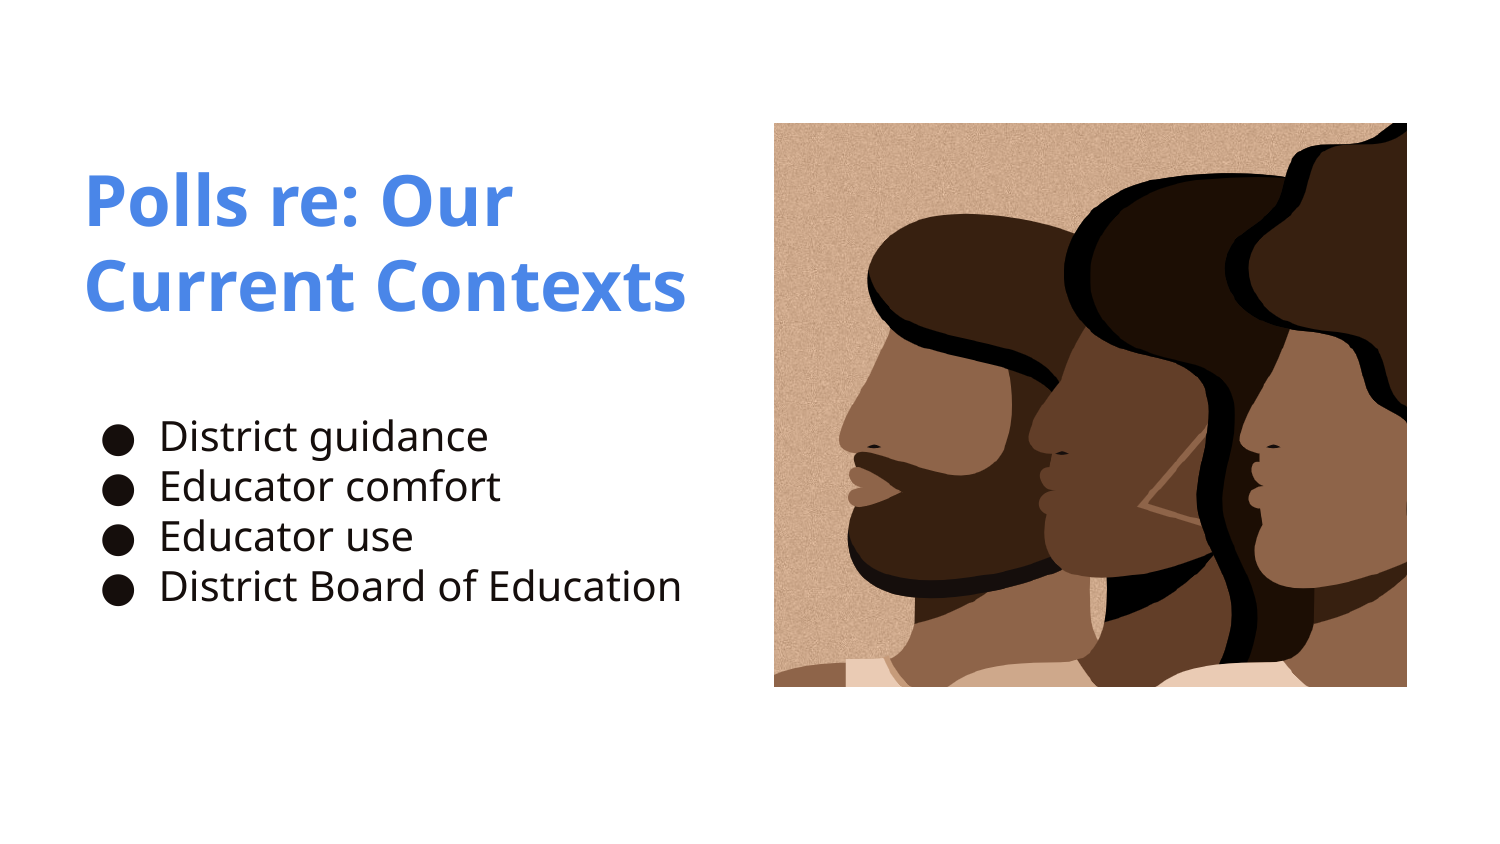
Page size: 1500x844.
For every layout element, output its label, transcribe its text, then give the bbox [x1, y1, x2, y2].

picture [774, 122, 1407, 687]
title Polls re: Our Current Contexts District guidance Educator comfort Educator use District Board of Education [68, 262, 724, 503]
